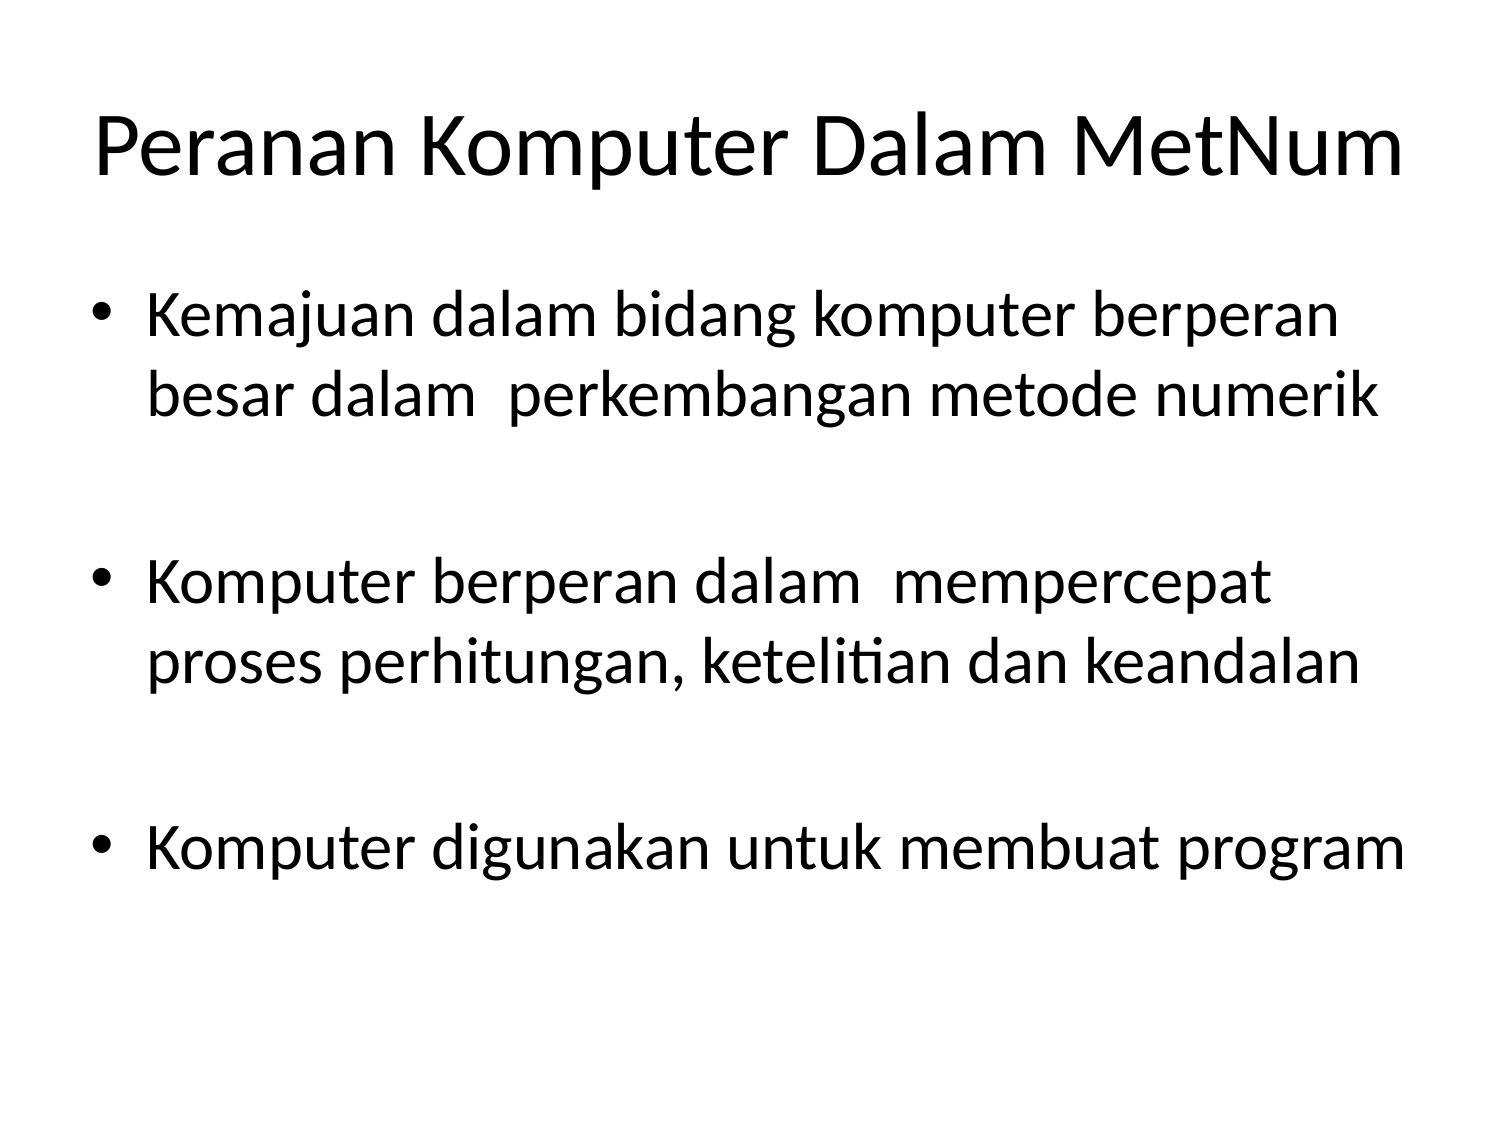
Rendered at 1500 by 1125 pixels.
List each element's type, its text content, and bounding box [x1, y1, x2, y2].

title Peranan Komputer Dalam MetNum [75, 45, 1425, 233]
list Kemajuan dalam bidang komputer berperan besar dalam perkembangan metode numerik Komputer berperan dalam mempercepat proses perhitungan, ketelitian dan keandalan Komputer digunakan untuk membuat program [75, 262, 1465, 1020]
